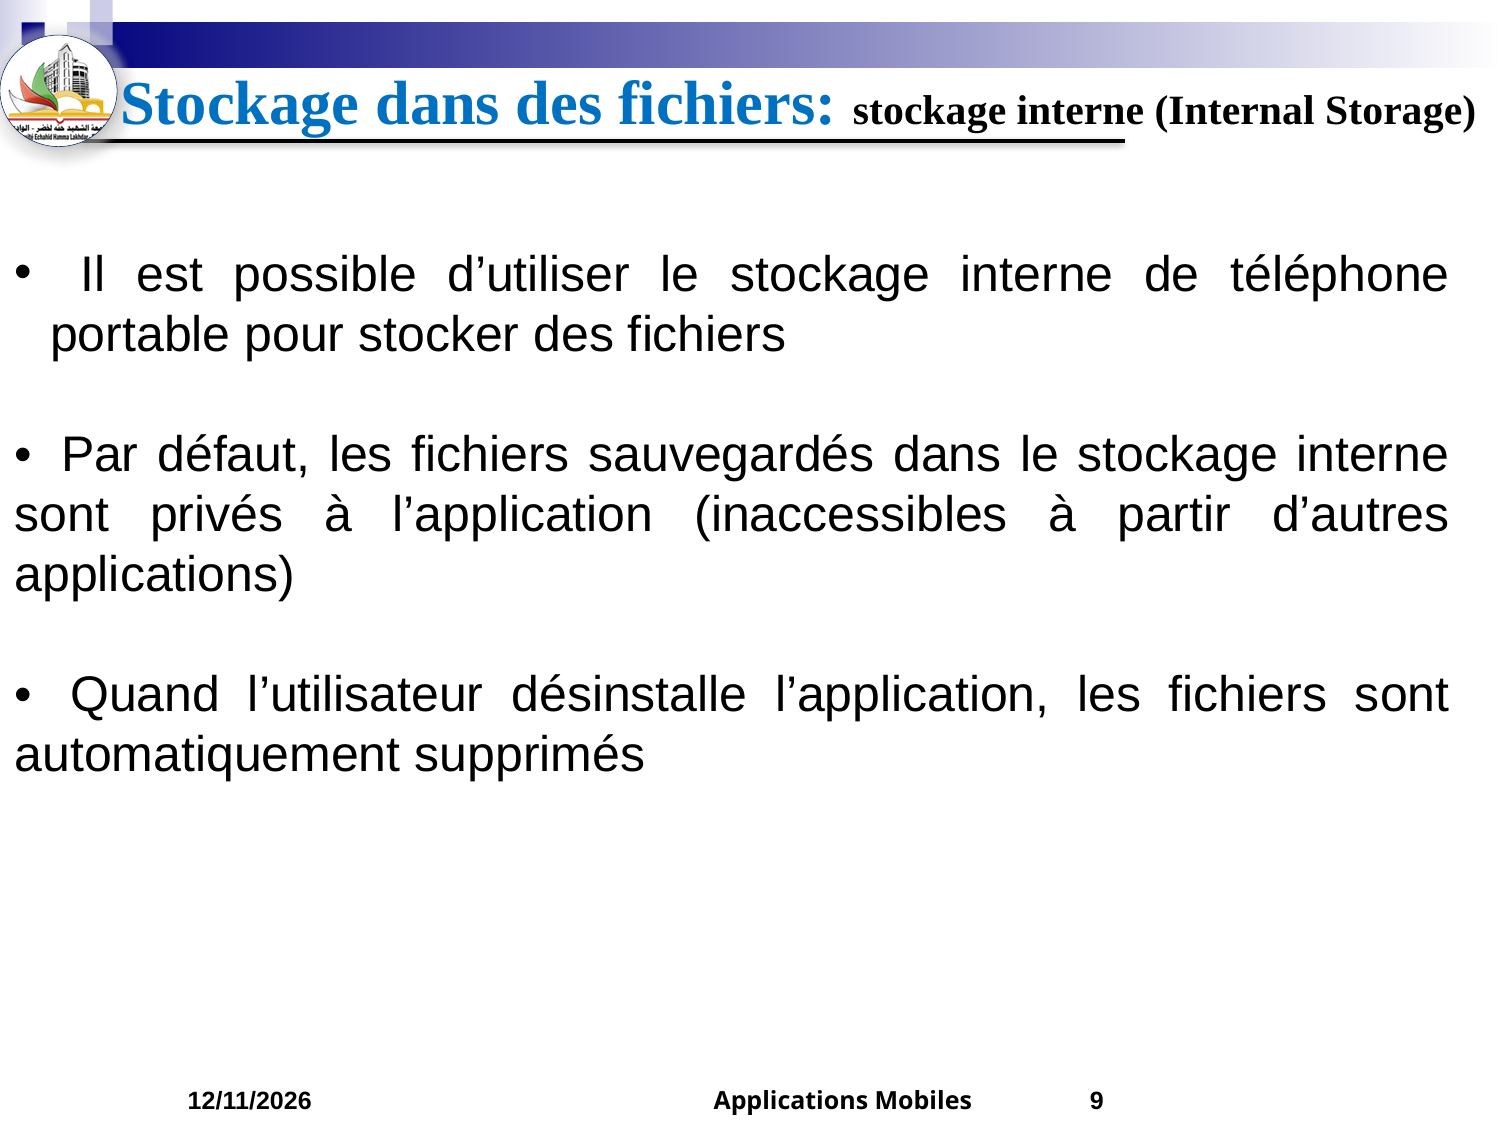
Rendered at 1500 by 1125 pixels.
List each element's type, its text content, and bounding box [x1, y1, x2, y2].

slide_number 9 [1074, 1043, 1426, 1123]
picture [0, 34, 118, 147]
text_box Il est possible d’utiliser le stockage interne de téléphone portable pour stocker des fichiers • Par défaut, les fichiers sauvegardés dans le stockage interne sont privés à l’application (inaccessibles à partir d’autres applications) • Quand l’utilisateur désinstalle l’application, les fichiers sont automatiquement supprimés [0, 234, 1465, 790]
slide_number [74, 1043, 426, 1123]
title Stockage dans des fichiers: stockage interne (Internal Storage) [105, 23, 1500, 177]
footer Applications Mobiles [512, 1043, 988, 1123]
